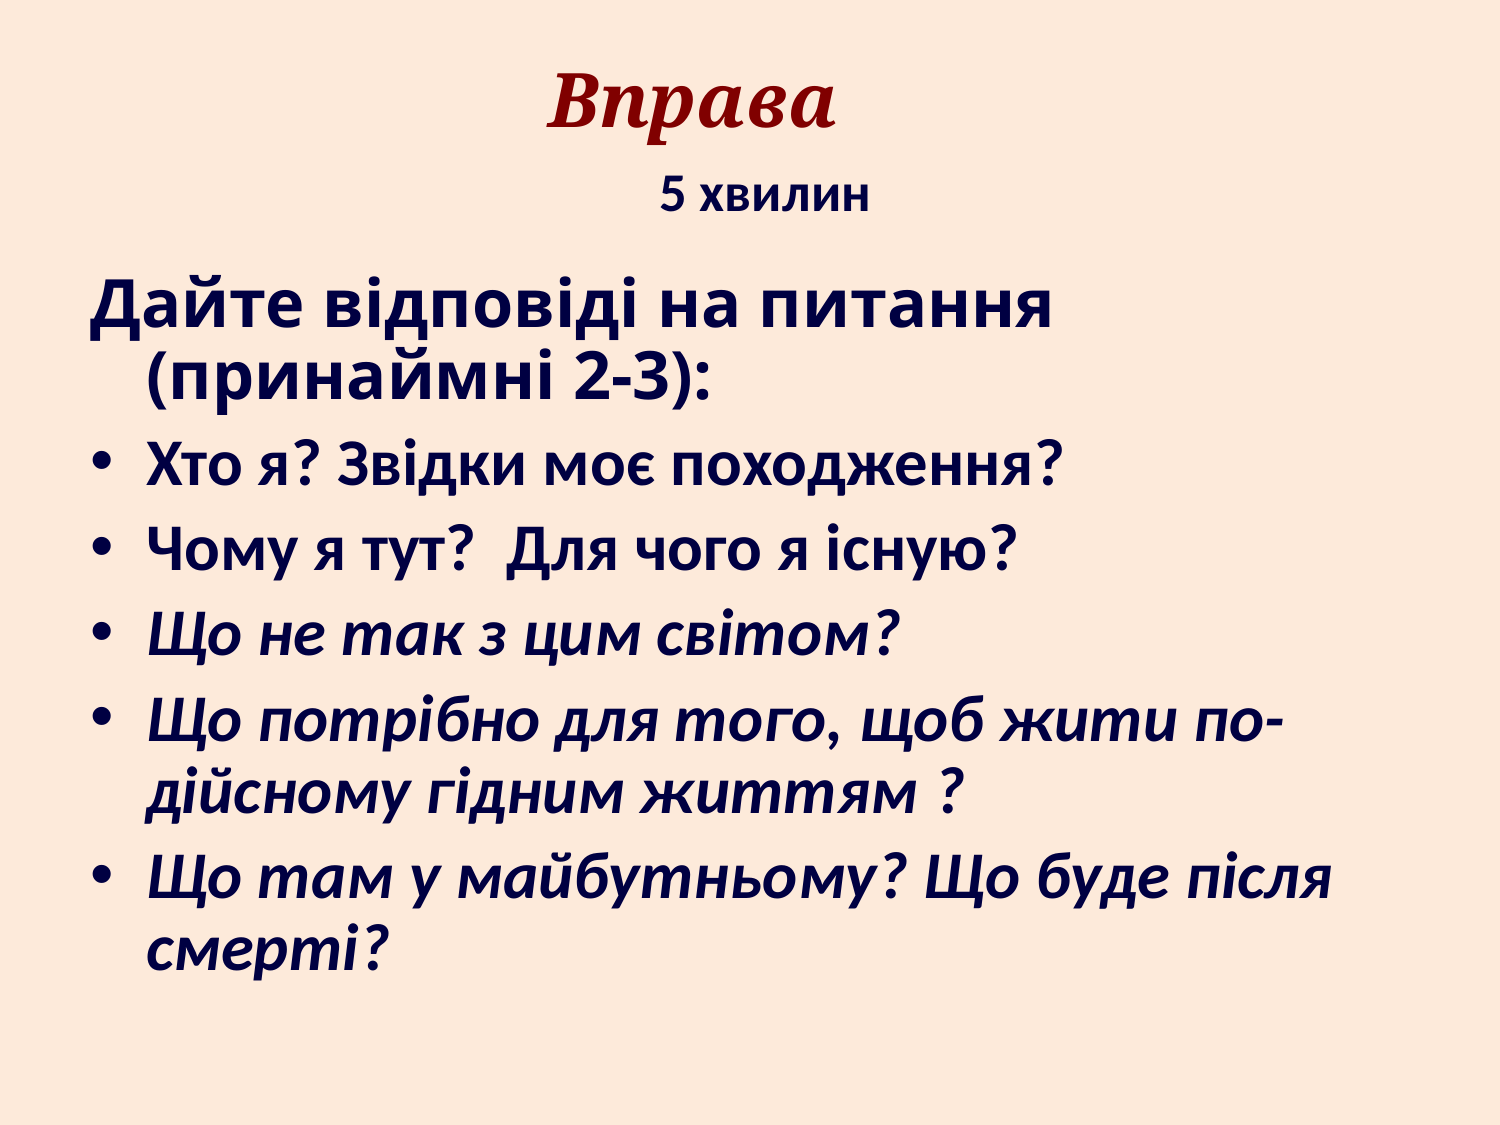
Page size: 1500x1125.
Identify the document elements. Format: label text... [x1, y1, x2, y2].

list Дайте відповіді на питання (принаймні 2-3): Хто я? Звідки моє походження? Чому я тут? Для чого я існую? Що не так з цим світом? Що потрібно для того, щоб жити по-дійсному гідним життям ? Що там у майбутньому? Що буде після смерті? [75, 262, 1425, 1005]
title Вправа 5 хвилин [75, 45, 1425, 233]
